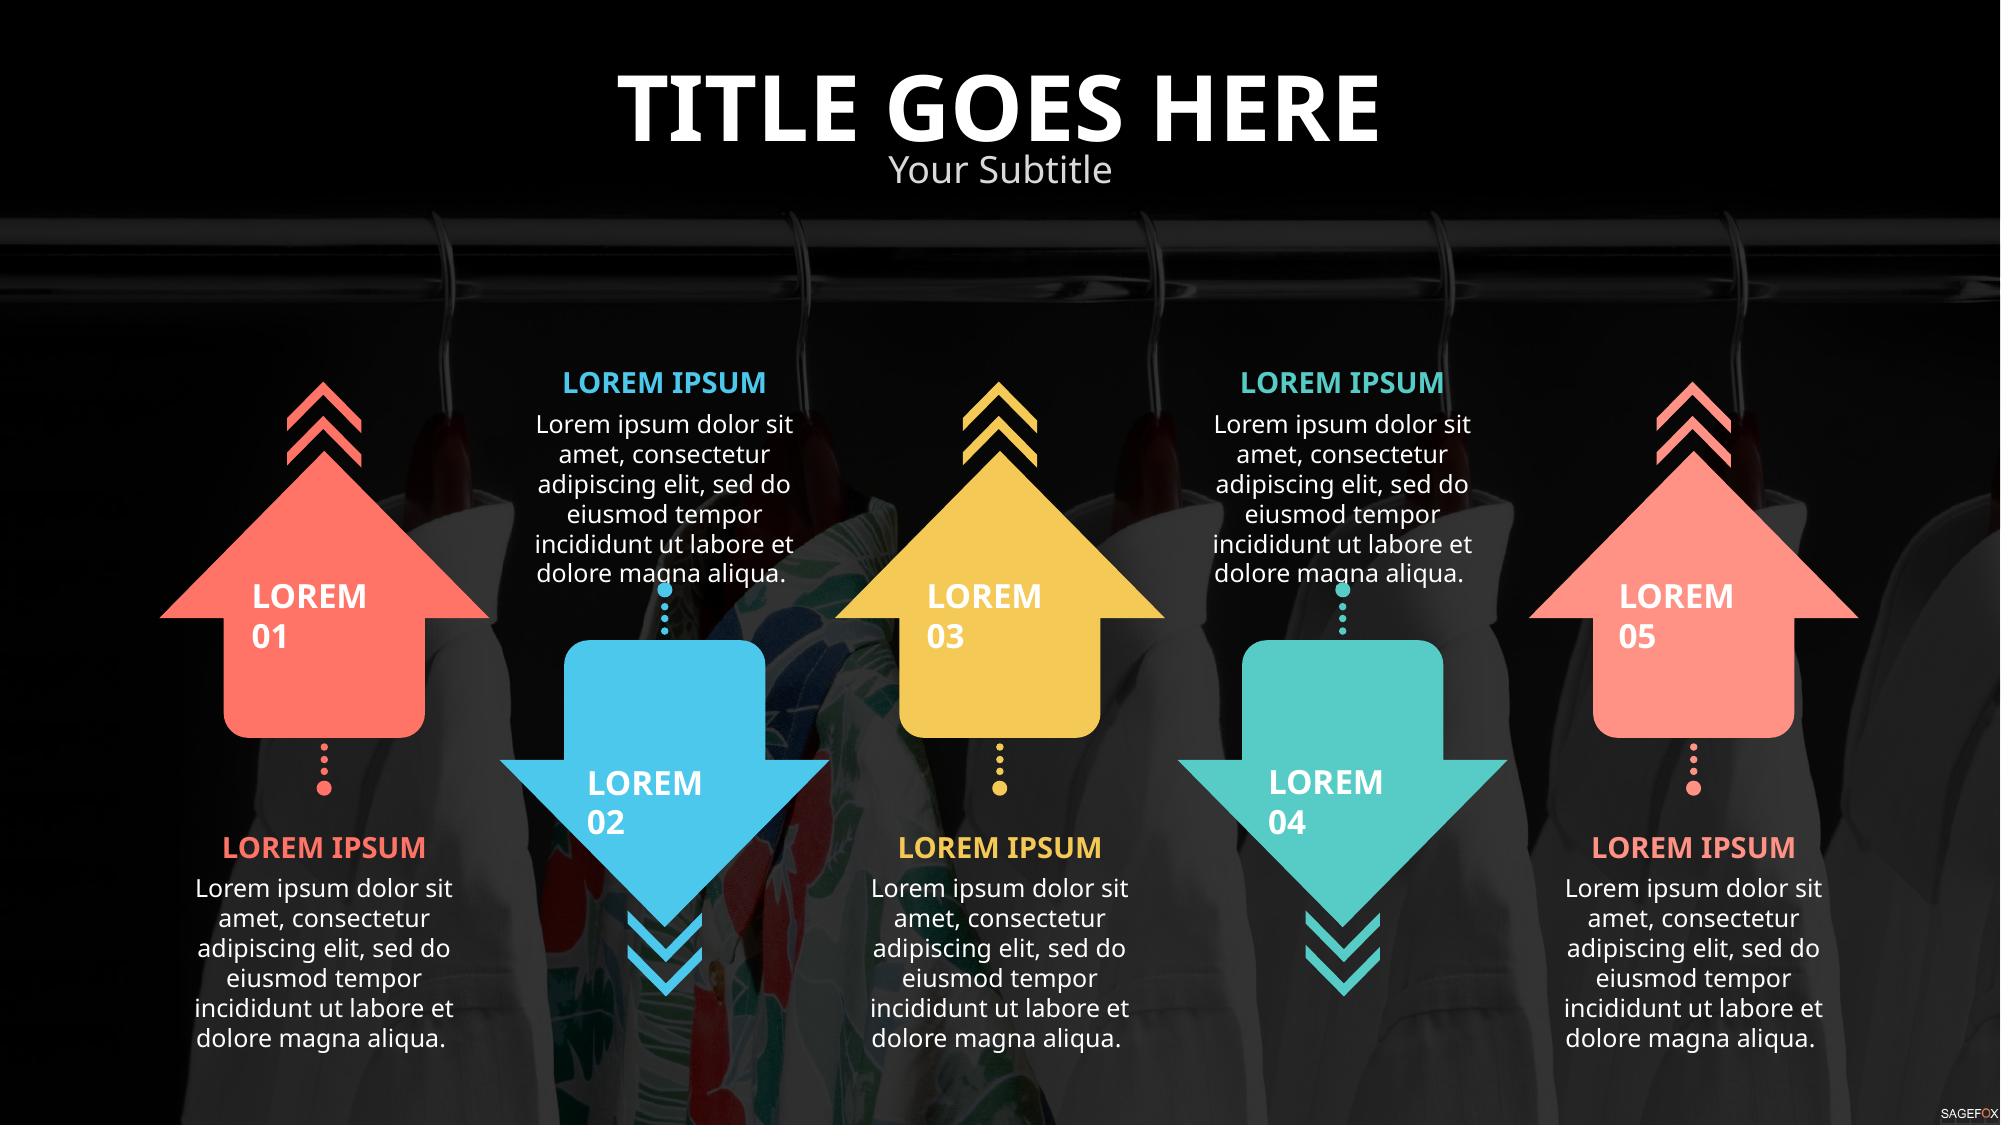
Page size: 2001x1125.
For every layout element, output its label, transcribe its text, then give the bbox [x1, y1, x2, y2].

text_box [995, 742, 1005, 752]
text_box LOREM 04 [1253, 753, 1434, 849]
text_box [1334, 581, 1352, 599]
text_box [319, 742, 330, 752]
text_box [286, 414, 363, 471]
text_box [961, 414, 1039, 471]
text_box [1688, 766, 1699, 777]
text_box [659, 601, 670, 612]
text_box LOREM IPSUM Lorem ipsum dolor sit amet, consectetur adipiscing elit, sed do eiusmod tempor incididunt ut labore et dolore magna aliqua. [1168, 357, 1517, 596]
picture [0, 0, 2001, 1125]
text_box LOREM IPSUM Lorem ipsum dolor sit amet, consectetur adipiscing elit, sed do eiusmod tempor incididunt ut labore et dolore magna aliqua. [150, 821, 499, 1060]
text_box [1526, 449, 1862, 739]
text_box [497, 639, 833, 840]
text_box LOREM 05 [1603, 568, 1784, 663]
text_box [1655, 380, 1732, 436]
text_box [1175, 639, 1511, 838]
text_box [1688, 742, 1699, 752]
text_box LOREM IPSUM Lorem ipsum dolor sit amet, consectetur adipiscing elit, sed do eiusmod tempor incididunt ut labore et dolore magna aliqua. [490, 357, 839, 596]
text_box LOREM IPSUM Lorem ipsum dolor sit amet, consectetur adipiscing elit, sed do eiusmod tempor incididunt ut labore et dolore magna aliqua. [1519, 821, 1868, 1060]
text_box [1337, 626, 1348, 636]
text_box [587, 850, 743, 929]
text_box [1337, 613, 1348, 624]
text_box [991, 779, 1009, 797]
text_box [315, 779, 333, 797]
text_box [319, 766, 330, 777]
text_box [656, 581, 674, 599]
text_box [659, 626, 670, 636]
text_box [1264, 849, 1422, 929]
text_box [1685, 779, 1703, 797]
text_box LOREM 02 [572, 754, 753, 850]
text_box [1337, 601, 1348, 612]
text_box [319, 754, 330, 765]
text_box [156, 449, 492, 739]
text_box [832, 449, 1168, 739]
text_box LOREM 01 [236, 568, 417, 663]
text_box [659, 613, 670, 624]
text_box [548, 42, 1452, 199]
text_box [626, 907, 703, 964]
text_box [995, 754, 1005, 765]
text_box [626, 942, 703, 998]
text_box [286, 380, 363, 436]
text_box [1688, 754, 1699, 765]
text_box [995, 766, 1005, 777]
text_box [961, 380, 1039, 436]
text_box [1655, 414, 1732, 471]
text_box [1304, 942, 1381, 998]
text_box [1304, 907, 1381, 964]
text_box LOREM 03 [911, 568, 1092, 663]
text_box LOREM IPSUM Lorem ipsum dolor sit amet, consectetur adipiscing elit, sed do eiusmod tempor incididunt ut labore et dolore magna aliqua. [825, 821, 1175, 1060]
